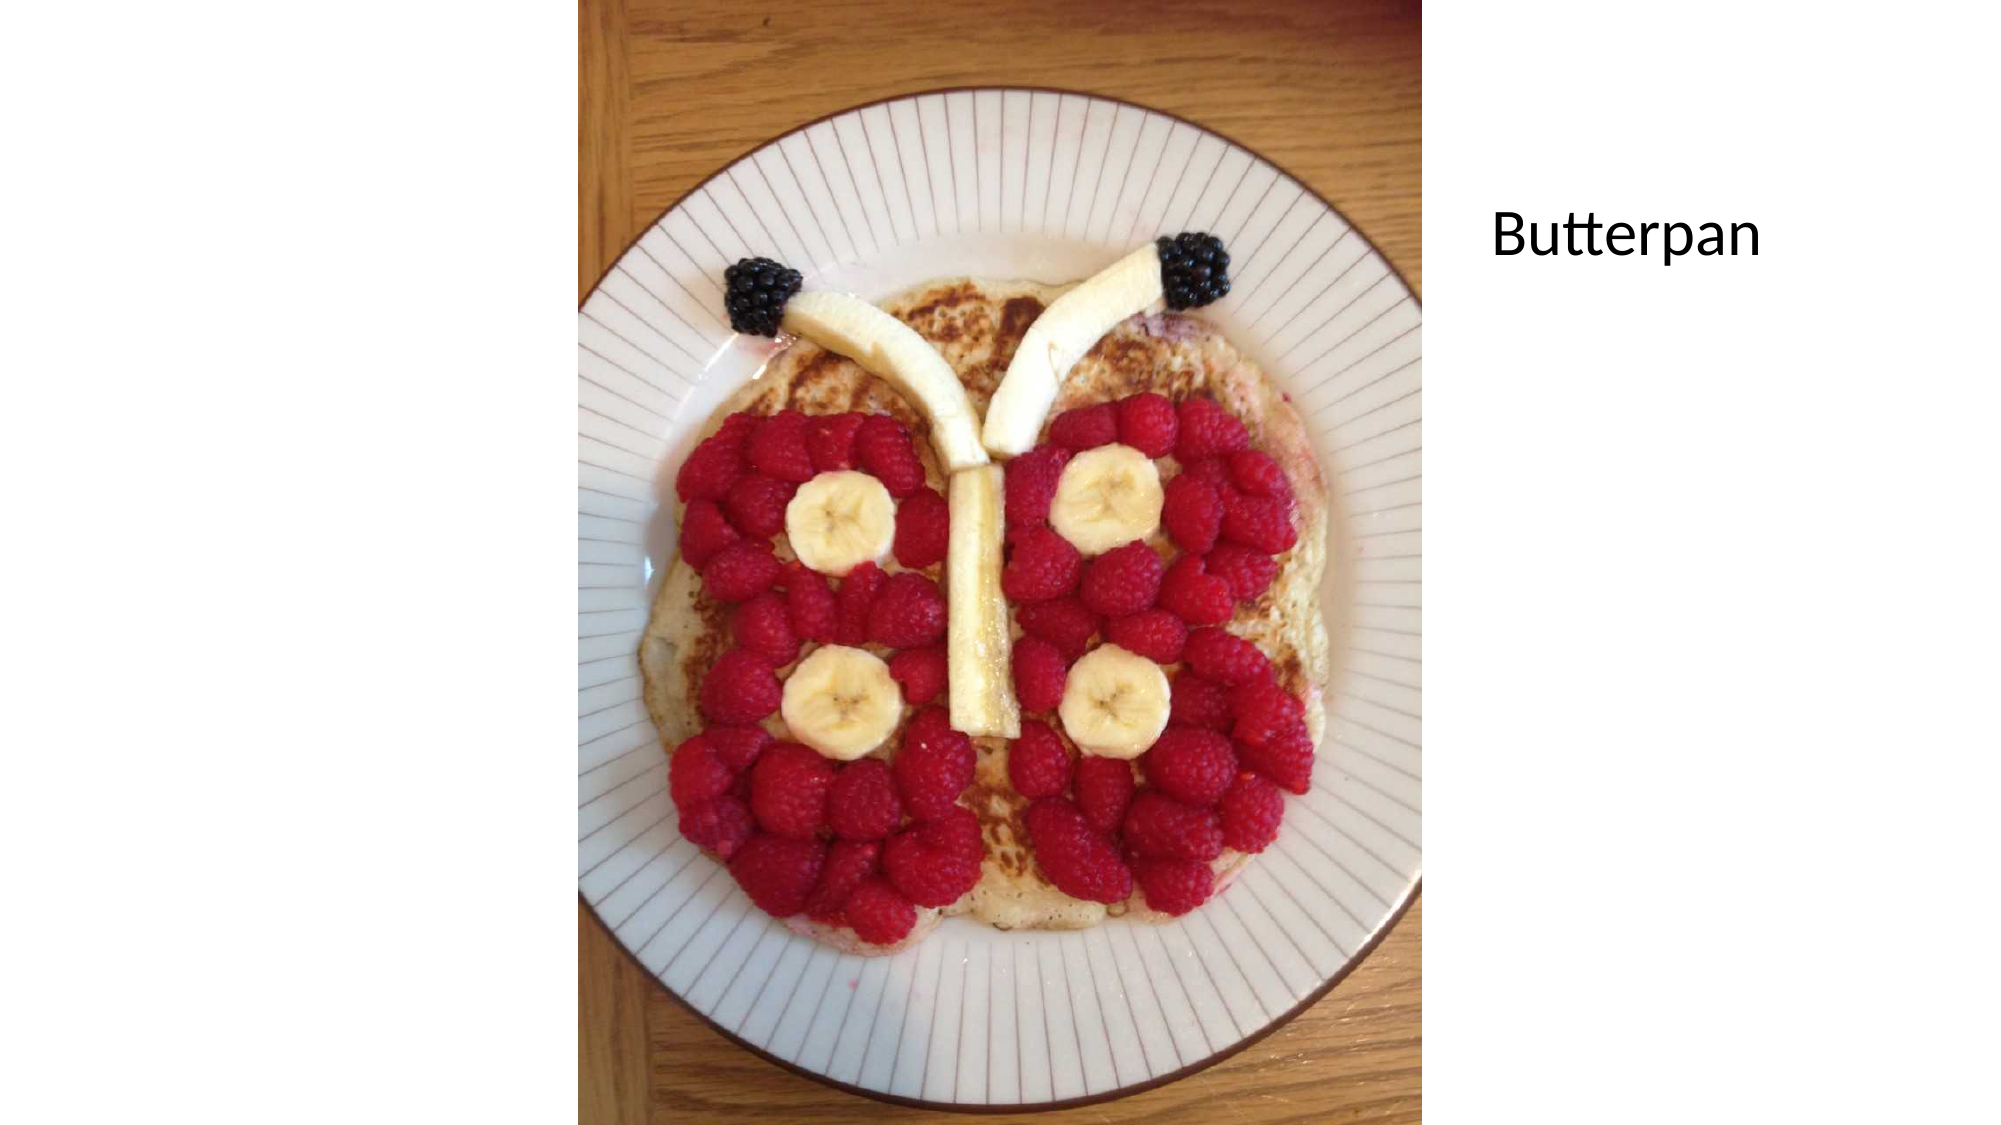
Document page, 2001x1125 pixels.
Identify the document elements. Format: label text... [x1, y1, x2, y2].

text_box Butterpan [1476, 181, 1973, 277]
picture [578, 0, 1422, 1125]
